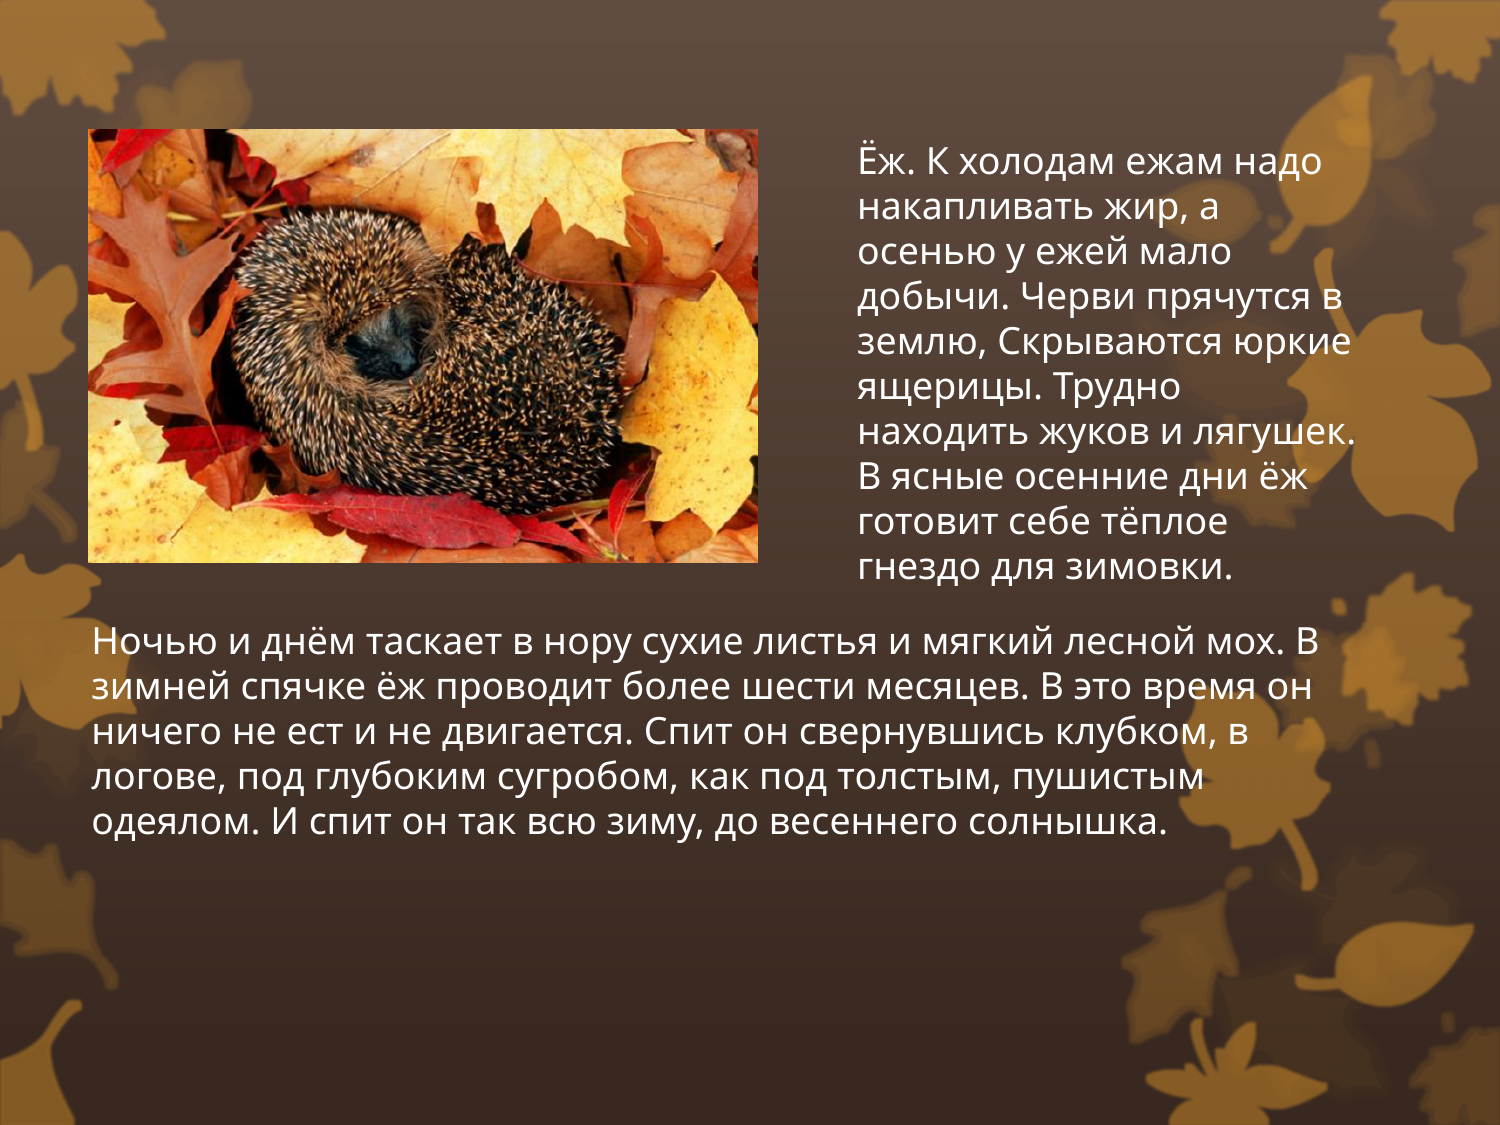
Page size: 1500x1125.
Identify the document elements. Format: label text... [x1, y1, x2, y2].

picture [87, 129, 758, 563]
text_box Ёж. К холодам ежам надо накапливать жир, а осенью у ежей мало добычи. Черви прячутся в землю, Скрываются юркие ящерицы. Трудно находить жуков и лягушек. В ясные осенние дни ёж готовит себе тёплое гнездо для зимовки. [842, 129, 1374, 595]
text_box Ночью и днём таскает в нору сухие листья и мягкий лесной мох. В зимней спячке ёж проводит более шести месяцев. В это время он ничего не ест и не двигается. Спит он свернувшись клубком, в логове, под глубоким сугробом, как под толстым, пушистым одеялом. И спит он так всю зиму, до весеннего солнышка. [76, 609, 1365, 850]
